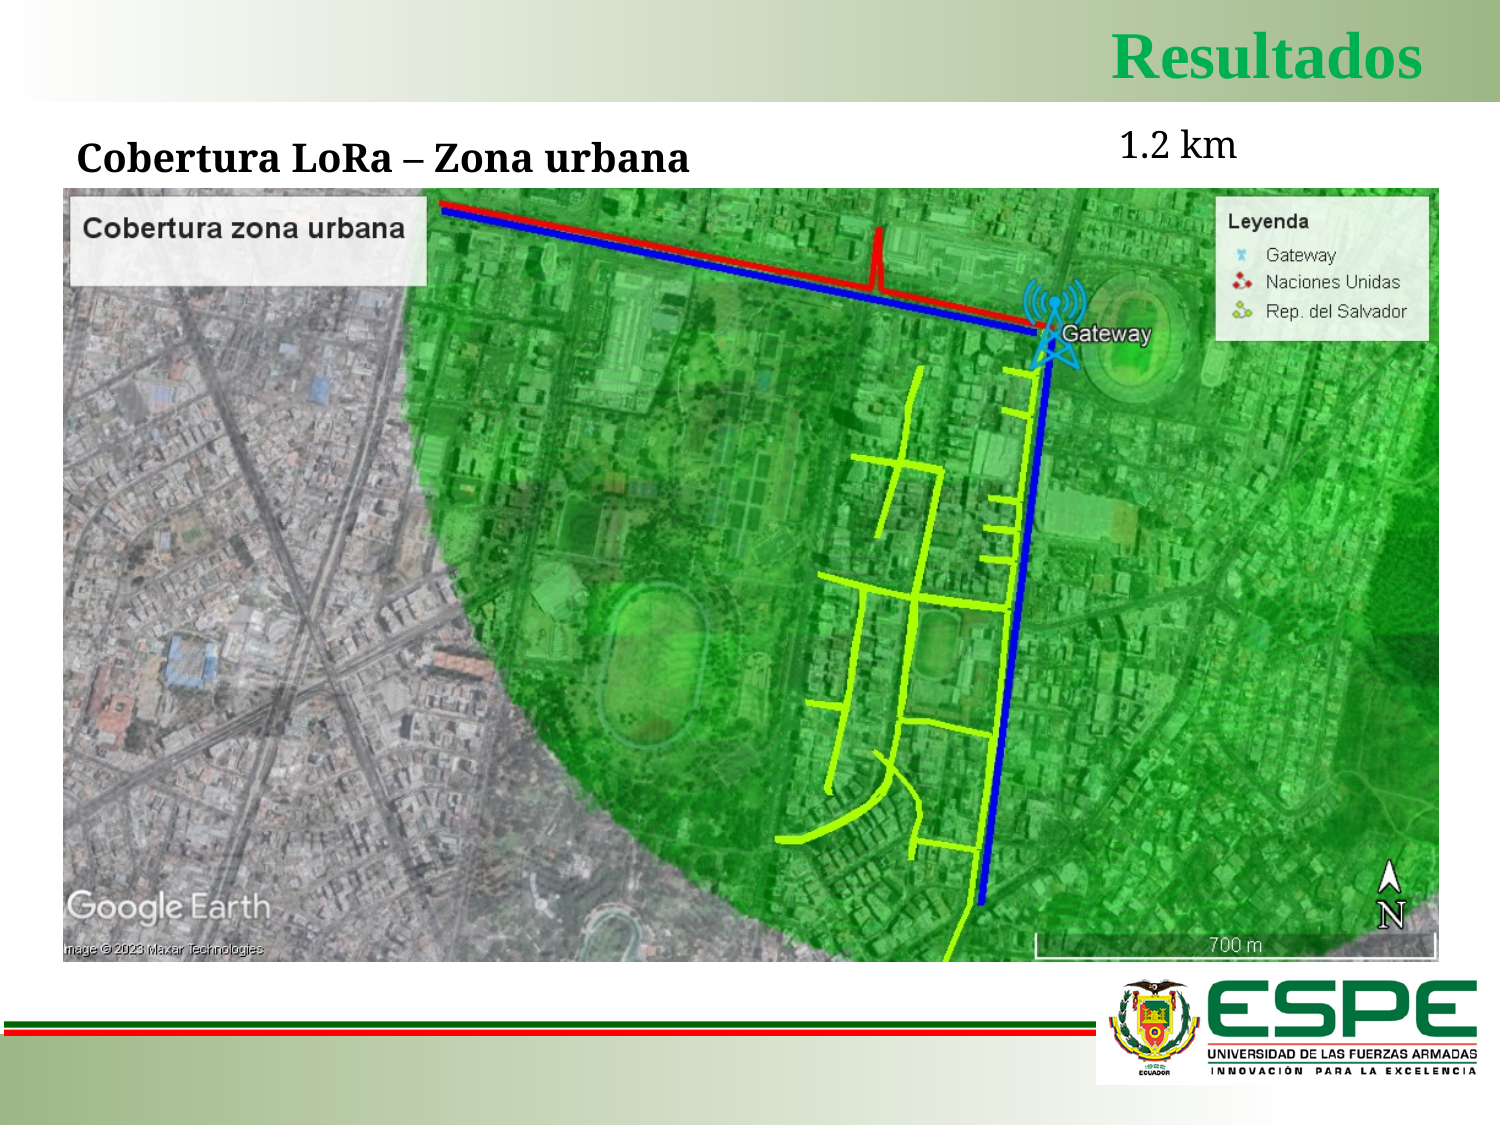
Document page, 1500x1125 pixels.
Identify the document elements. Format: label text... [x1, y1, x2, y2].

text_box Resultados [88, 4, 1439, 187]
text_box Cobertura LoRa – Zona urbana [61, 77, 945, 187]
text_box 1.2 km [1104, 113, 1365, 174]
picture [1096, 965, 1483, 1085]
picture [63, 187, 1439, 963]
